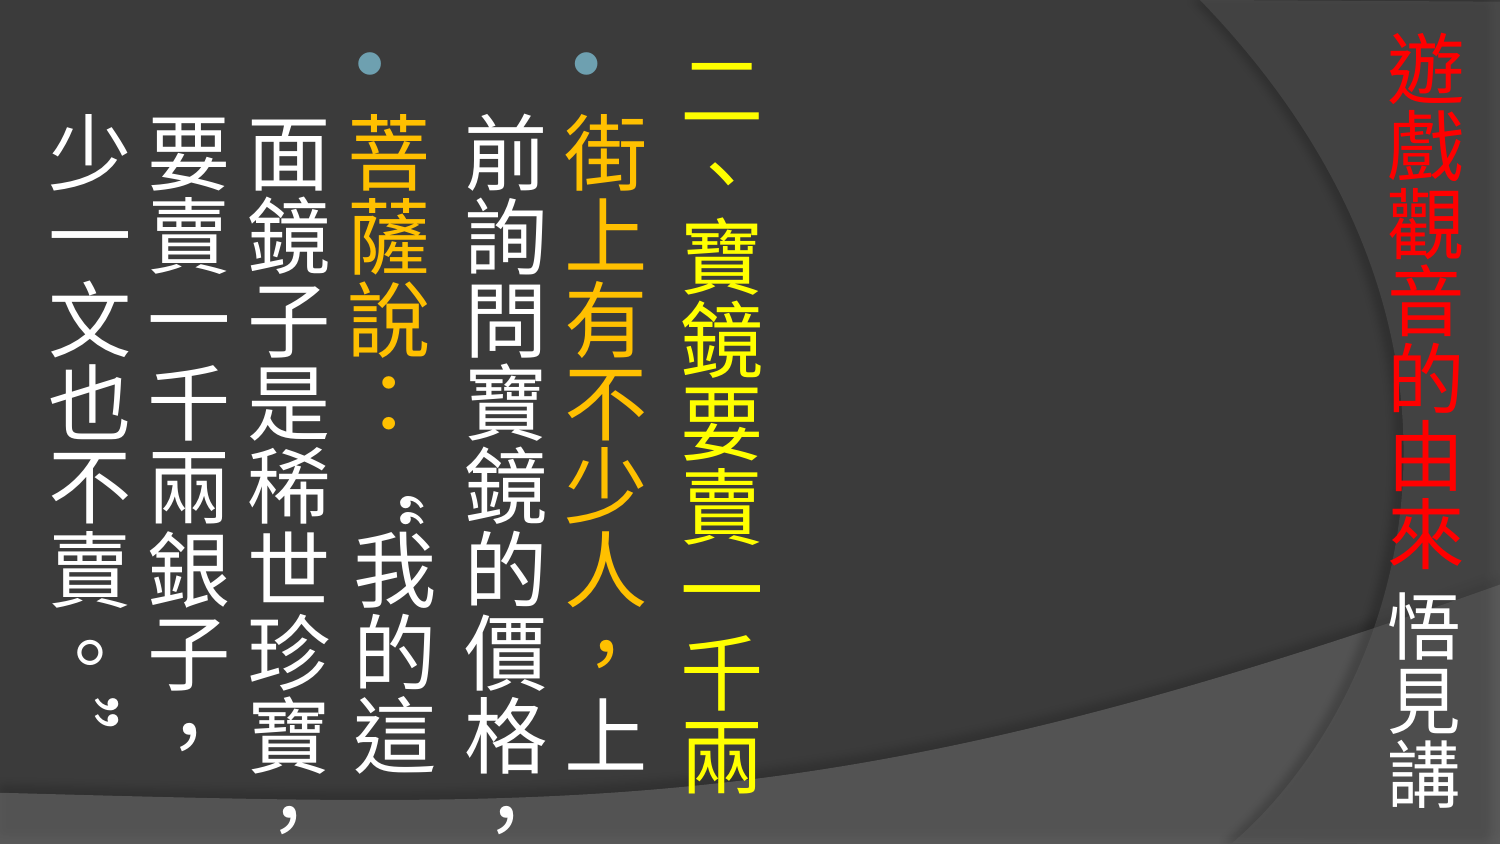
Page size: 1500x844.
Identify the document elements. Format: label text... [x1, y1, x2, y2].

title 遊戲觀音的由來 悟見講 [1364, 21, 1483, 820]
list 二、寶鏡要賣一千兩 街上有不少人，上前詢問寶鏡的價格， 菩薩說：“我的這面鏡子是稀世珍寶，要賣一千兩銀子，少一文也不賣。” [29, 27, 1365, 820]
